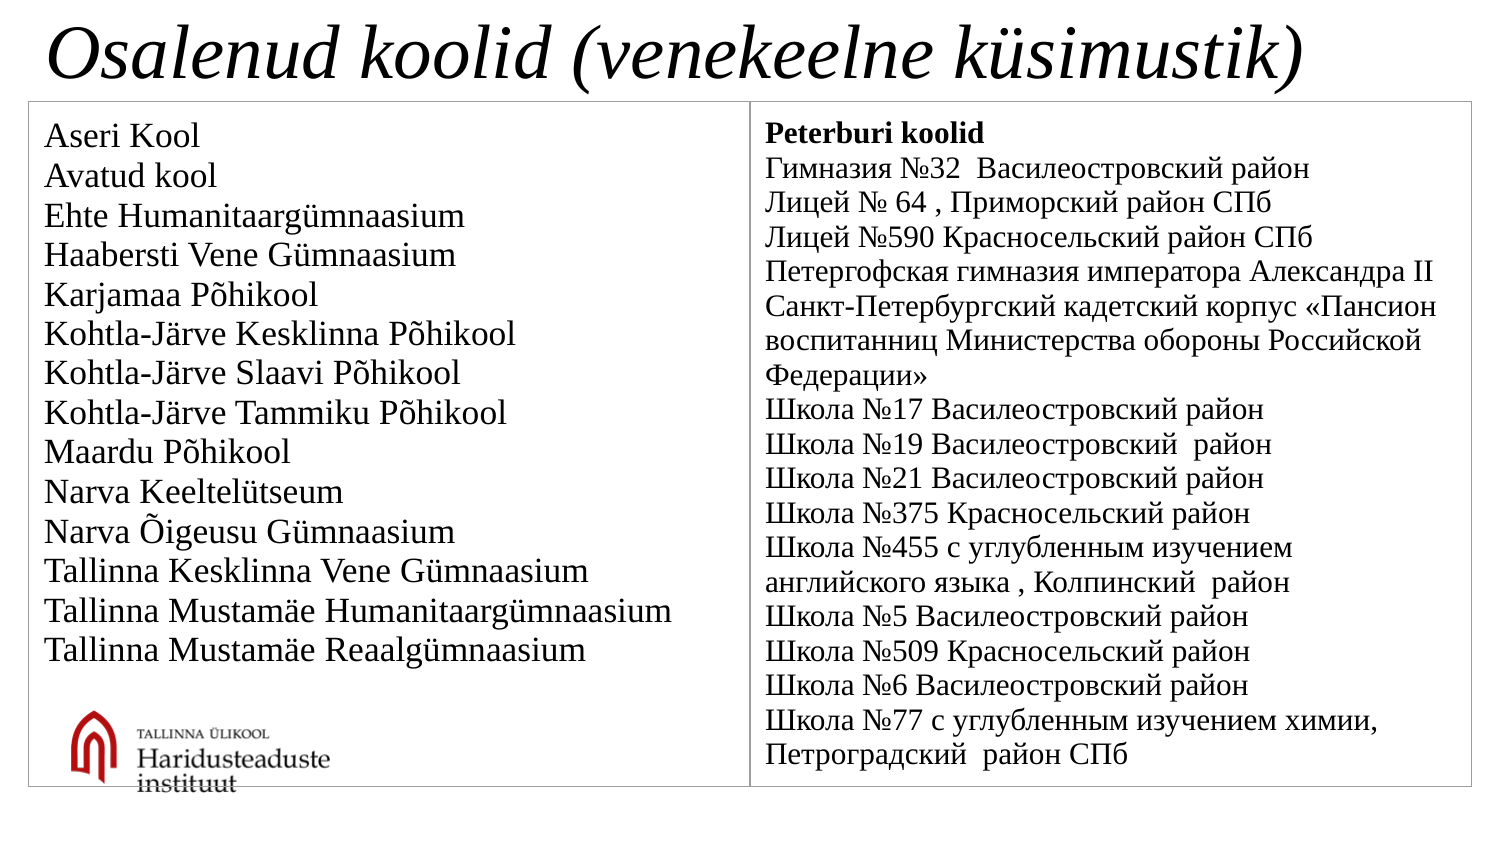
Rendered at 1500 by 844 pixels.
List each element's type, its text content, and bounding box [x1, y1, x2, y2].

table_header Aseri Kool Avatud kool Ehte Humanitaargümnaasium Haabersti Vene Gümnaasium Karjamaa Põhikool Kohtla-Järve Kesklinna Põhikool Kohtla-Järve Slaavi Põhikool Kohtla-Järve Tammiku Põhikool Maardu Põhikool Narva Keeltelütseum Narva Õigeusu Gümnaasium Tallinna Kesklinna Vene Gümnaasium Tallinna Mustamäe Humanitaargümnaasium Tallinna Mustamäe Reaalgümnaasium [29, 102, 749, 786]
table_header Peterburi koolid Гимназия №32 Василеостровский район Лицей № 64 , Приморский район СПб Лицей №590 Красносельский район СПб Петергофская гимназия императора Александра II Санкт-Петербургский кадетский корпус «Пансион воспитанниц Министерства обороны Российской Федерации» Школа №17 Василеостровский район Школа №19 Василеостровский район Школа №21 Василеостровский район Школа №375 Красносельский район Школа №455 с углубленным изучением английского языка , Колпинский район Школа №5 Василеостровский район Школа №509 Красносельский район Школа №6 Василеостровский район Школа №77 с углубленным изучением химии, Петроградский район СПб [751, 102, 1471, 786]
title Osalenud koolid (venekeelne küsimustik) [30, 15, 1328, 101]
picture [71, 787, 338, 800]
